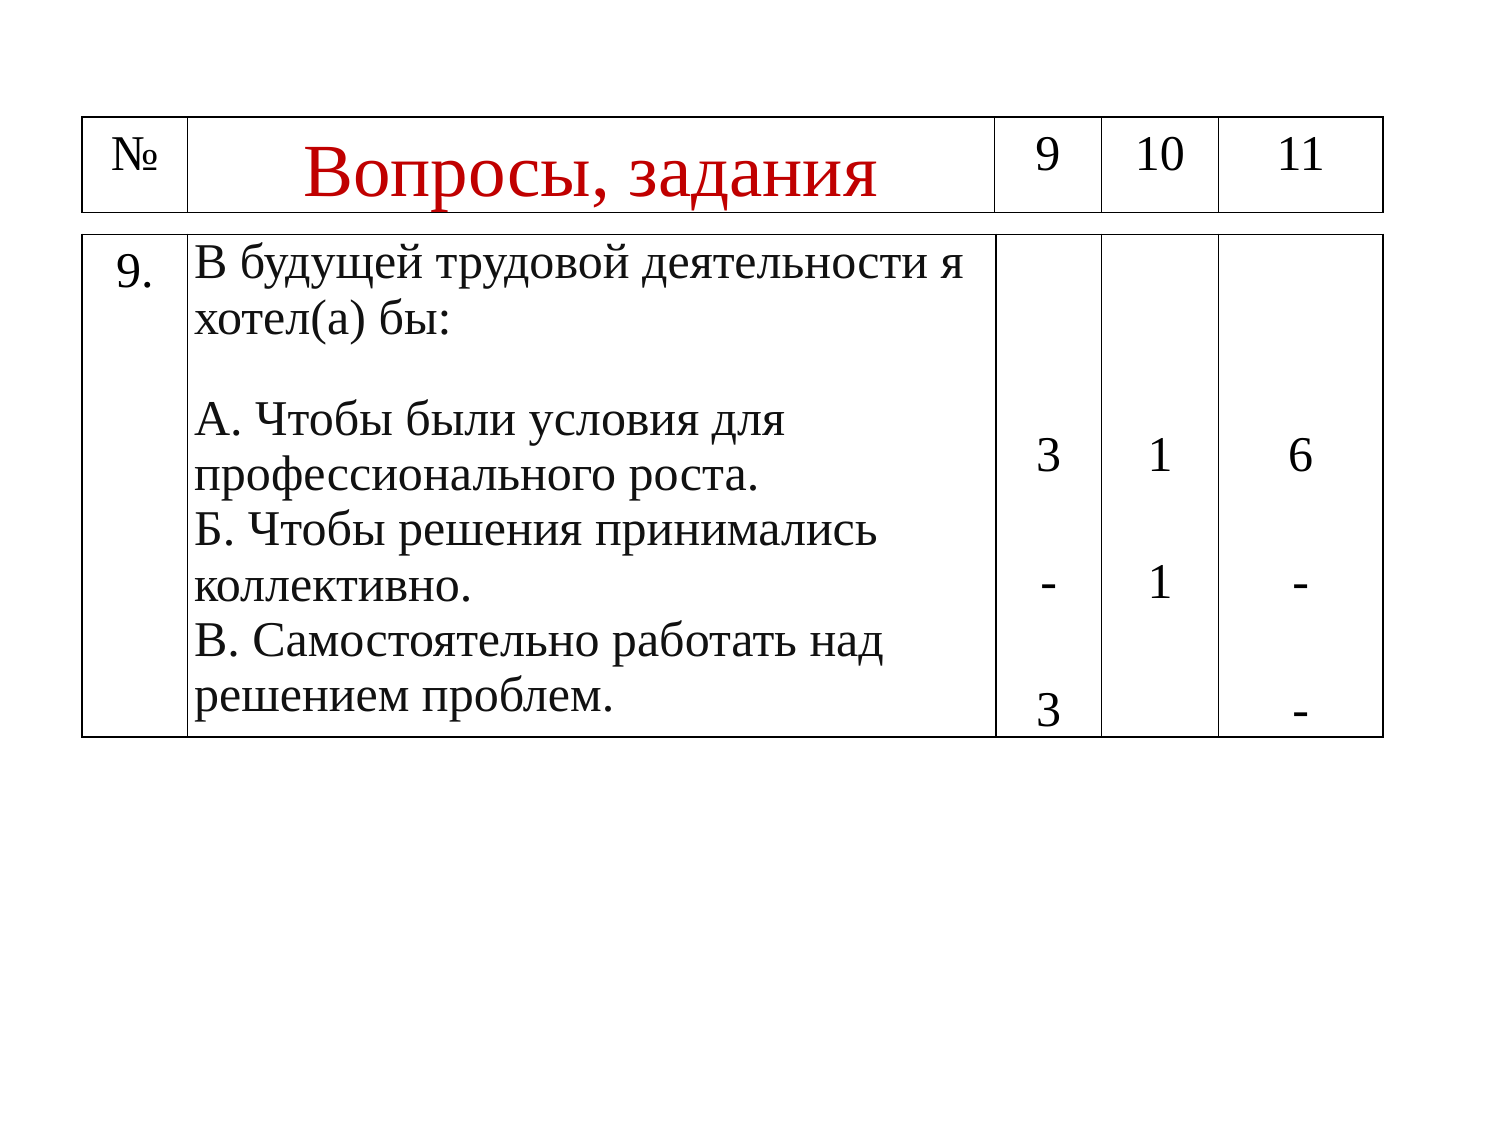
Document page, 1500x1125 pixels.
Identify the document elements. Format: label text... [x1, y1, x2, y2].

table_header 10 [1102, 118, 1218, 212]
table_header В будущей трудовой деятельности я хотел(а) бы: А. Чтобы были условия для профессионального роста. Б. Чтобы решения принимались коллективно. В. Самостоятельно работать над решением проблем. [188, 235, 995, 736]
table_header 6 - - [1219, 235, 1382, 736]
table_header 9. [83, 235, 187, 736]
table_header 9 [995, 118, 1101, 212]
table_header Вопросы, задания [188, 118, 994, 212]
table_header 1 1 [1102, 235, 1218, 736]
table_header № [83, 118, 187, 212]
table_header 3 - 3 [997, 235, 1101, 736]
table_header 11 [1219, 118, 1382, 212]
